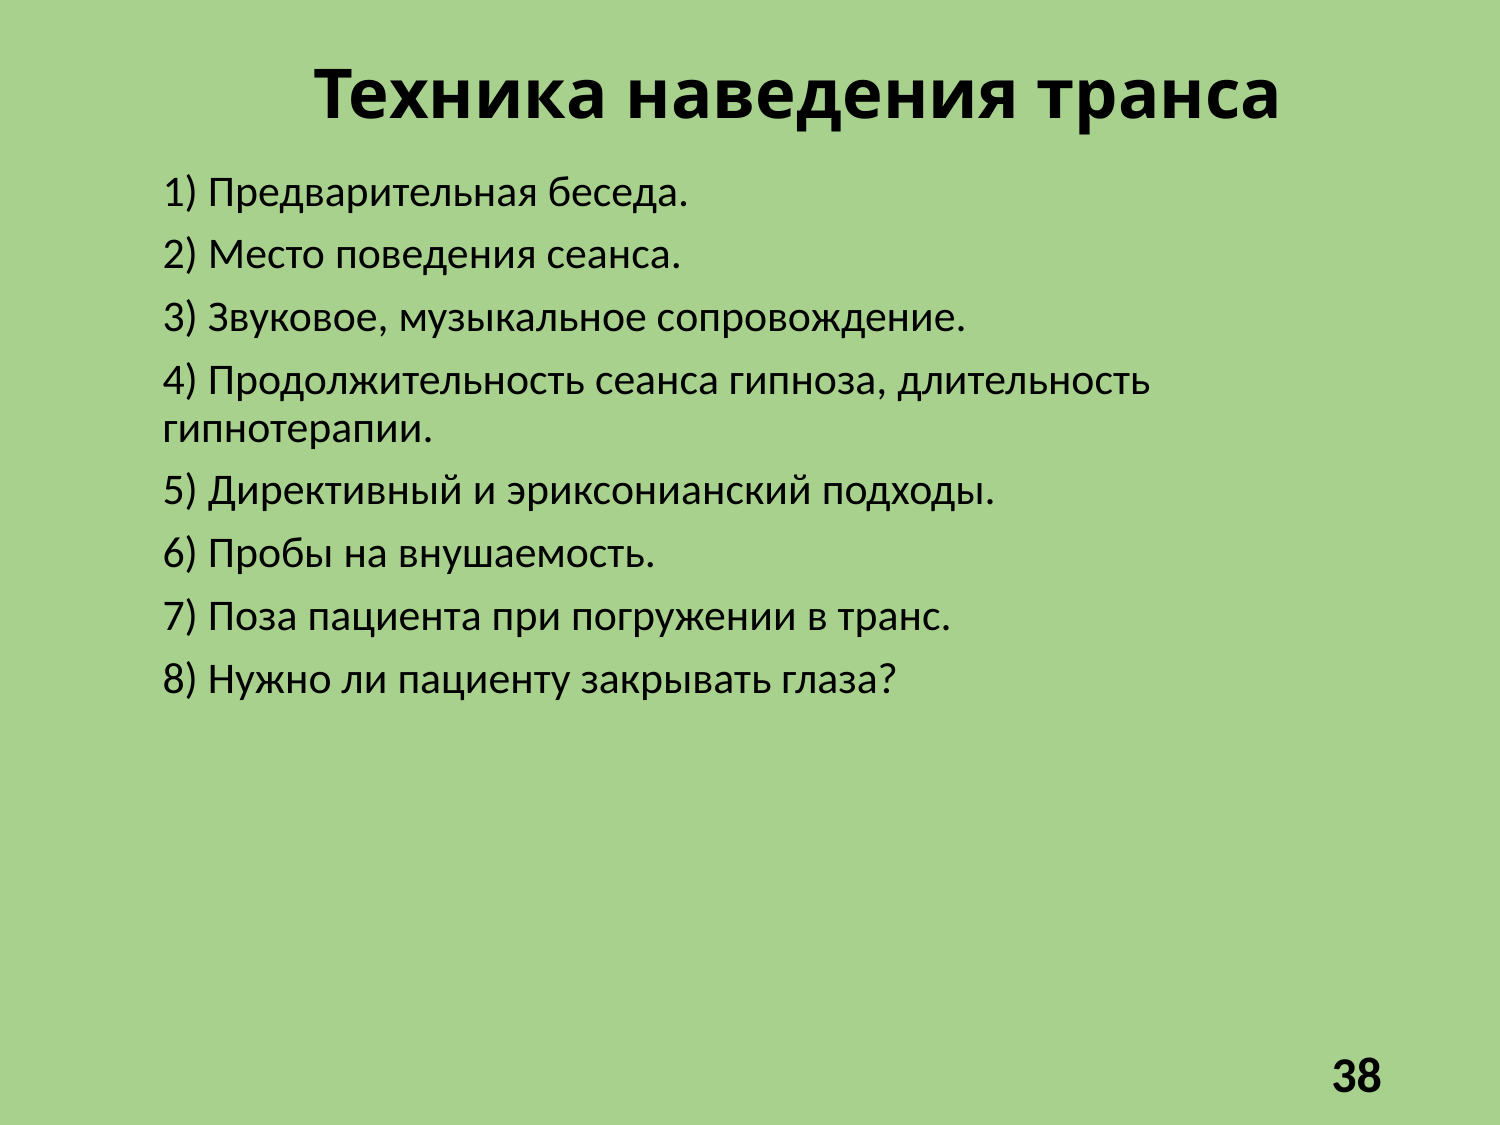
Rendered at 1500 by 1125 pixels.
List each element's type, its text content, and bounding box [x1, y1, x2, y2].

slide_number 38 [1059, 1042, 1397, 1103]
list 1) Предварительная беседа. 2) Место поведения сеанса. 3) Звуковое, музыкальное сопровождение. 4) Продолжительность сеанса гипноза, длительность гипнотерапии. 5) Директивный и эриксонианский подходы. 6) Пробы на внушаемость. 7) Поза пациента при погружении в транс. 8) Нужно ли пациенту закрывать глаза? [147, 160, 1400, 1049]
title Техника наведения транса [183, 30, 1413, 161]
